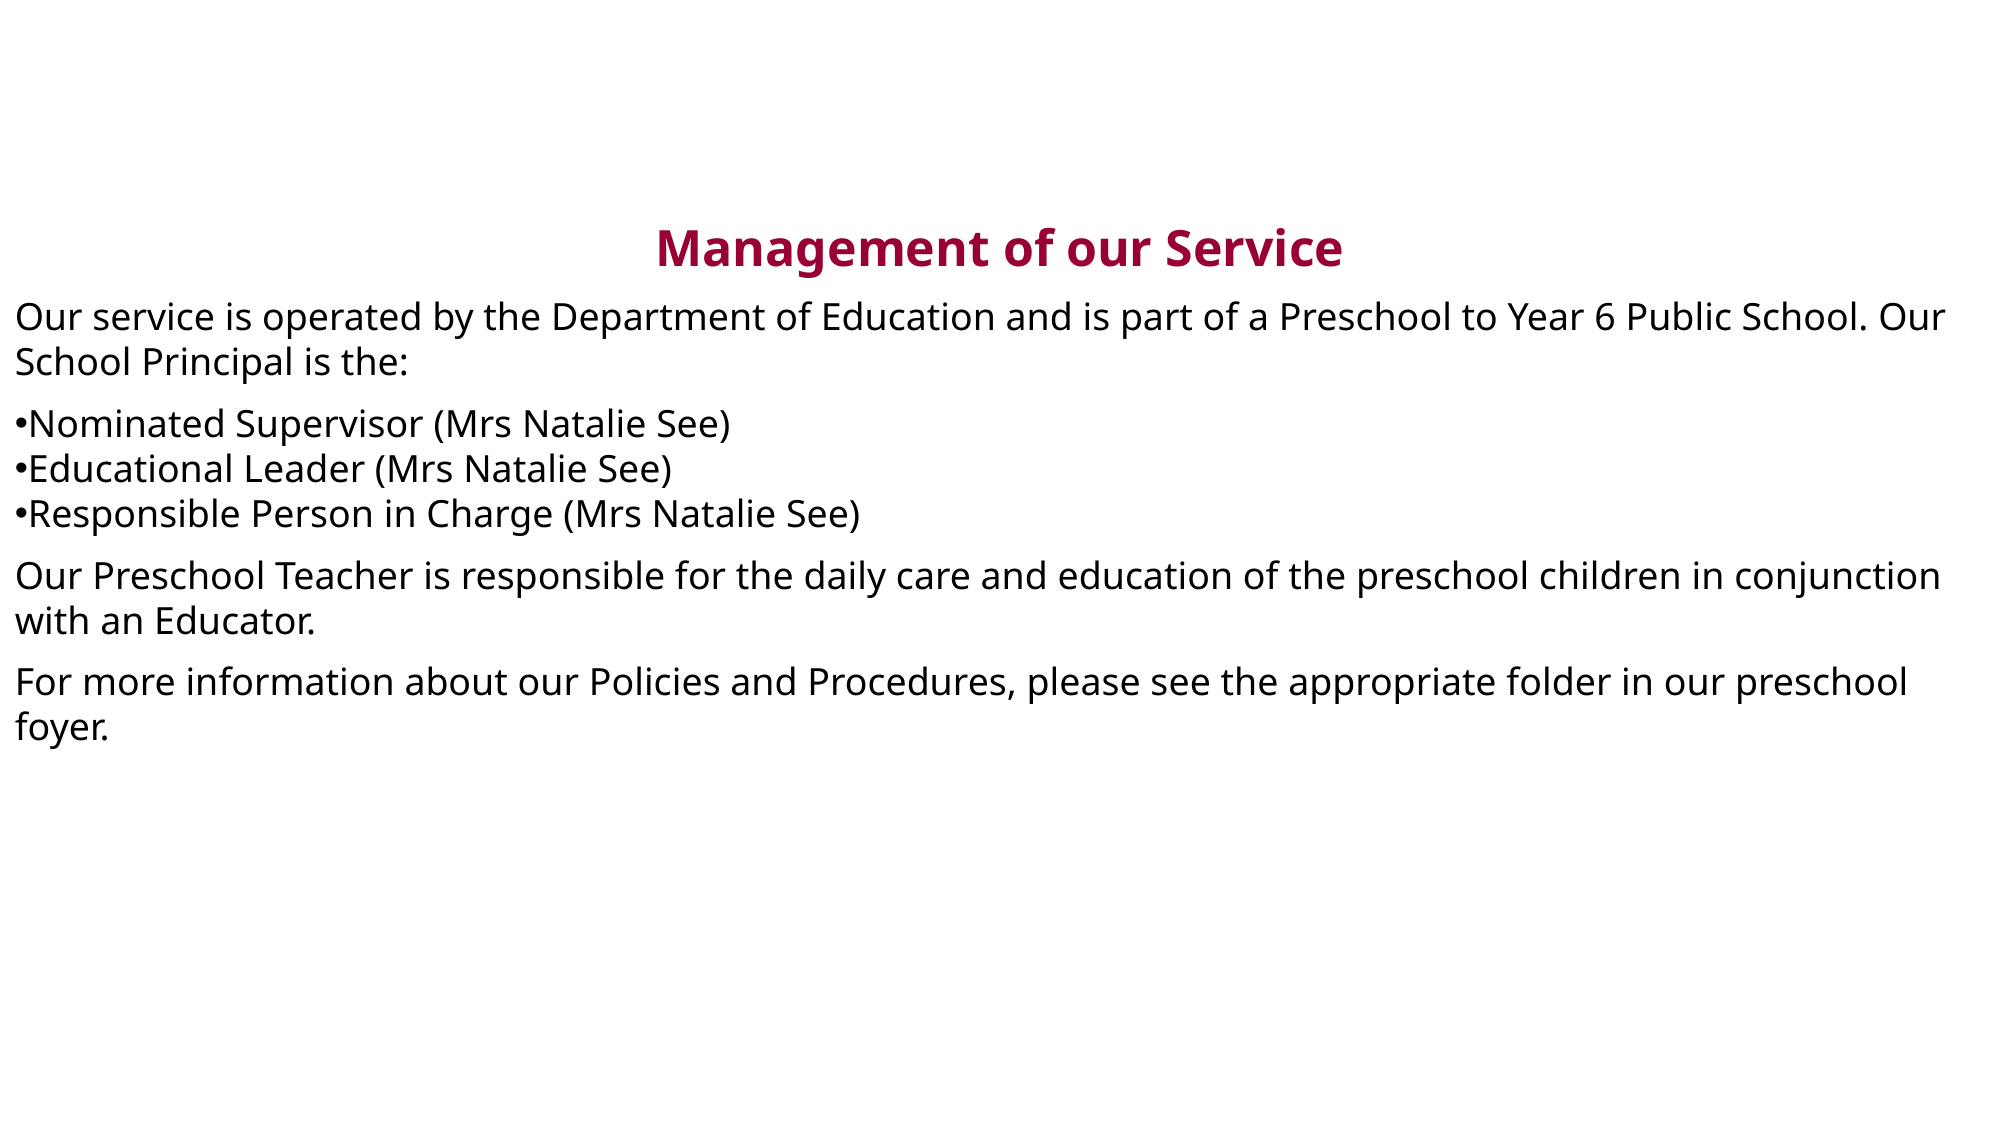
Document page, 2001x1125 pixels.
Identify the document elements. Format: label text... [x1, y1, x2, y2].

text_box Management of our Service Our service is operated by the Department of Education and is part of a Preschool to Year 6 Public School. Our School Principal is the: Nominated Supervisor (Mrs Natalie See) Educational Leader (Mrs Natalie See) Responsible Person in Charge (Mrs Natalie See) Our Preschool Teacher is responsible for the daily care and education of the preschool children in conjunction with an Educator. For more information about our Policies and Procedures, please see the appropriate folder in our preschool foyer. [0, 209, 2000, 863]
